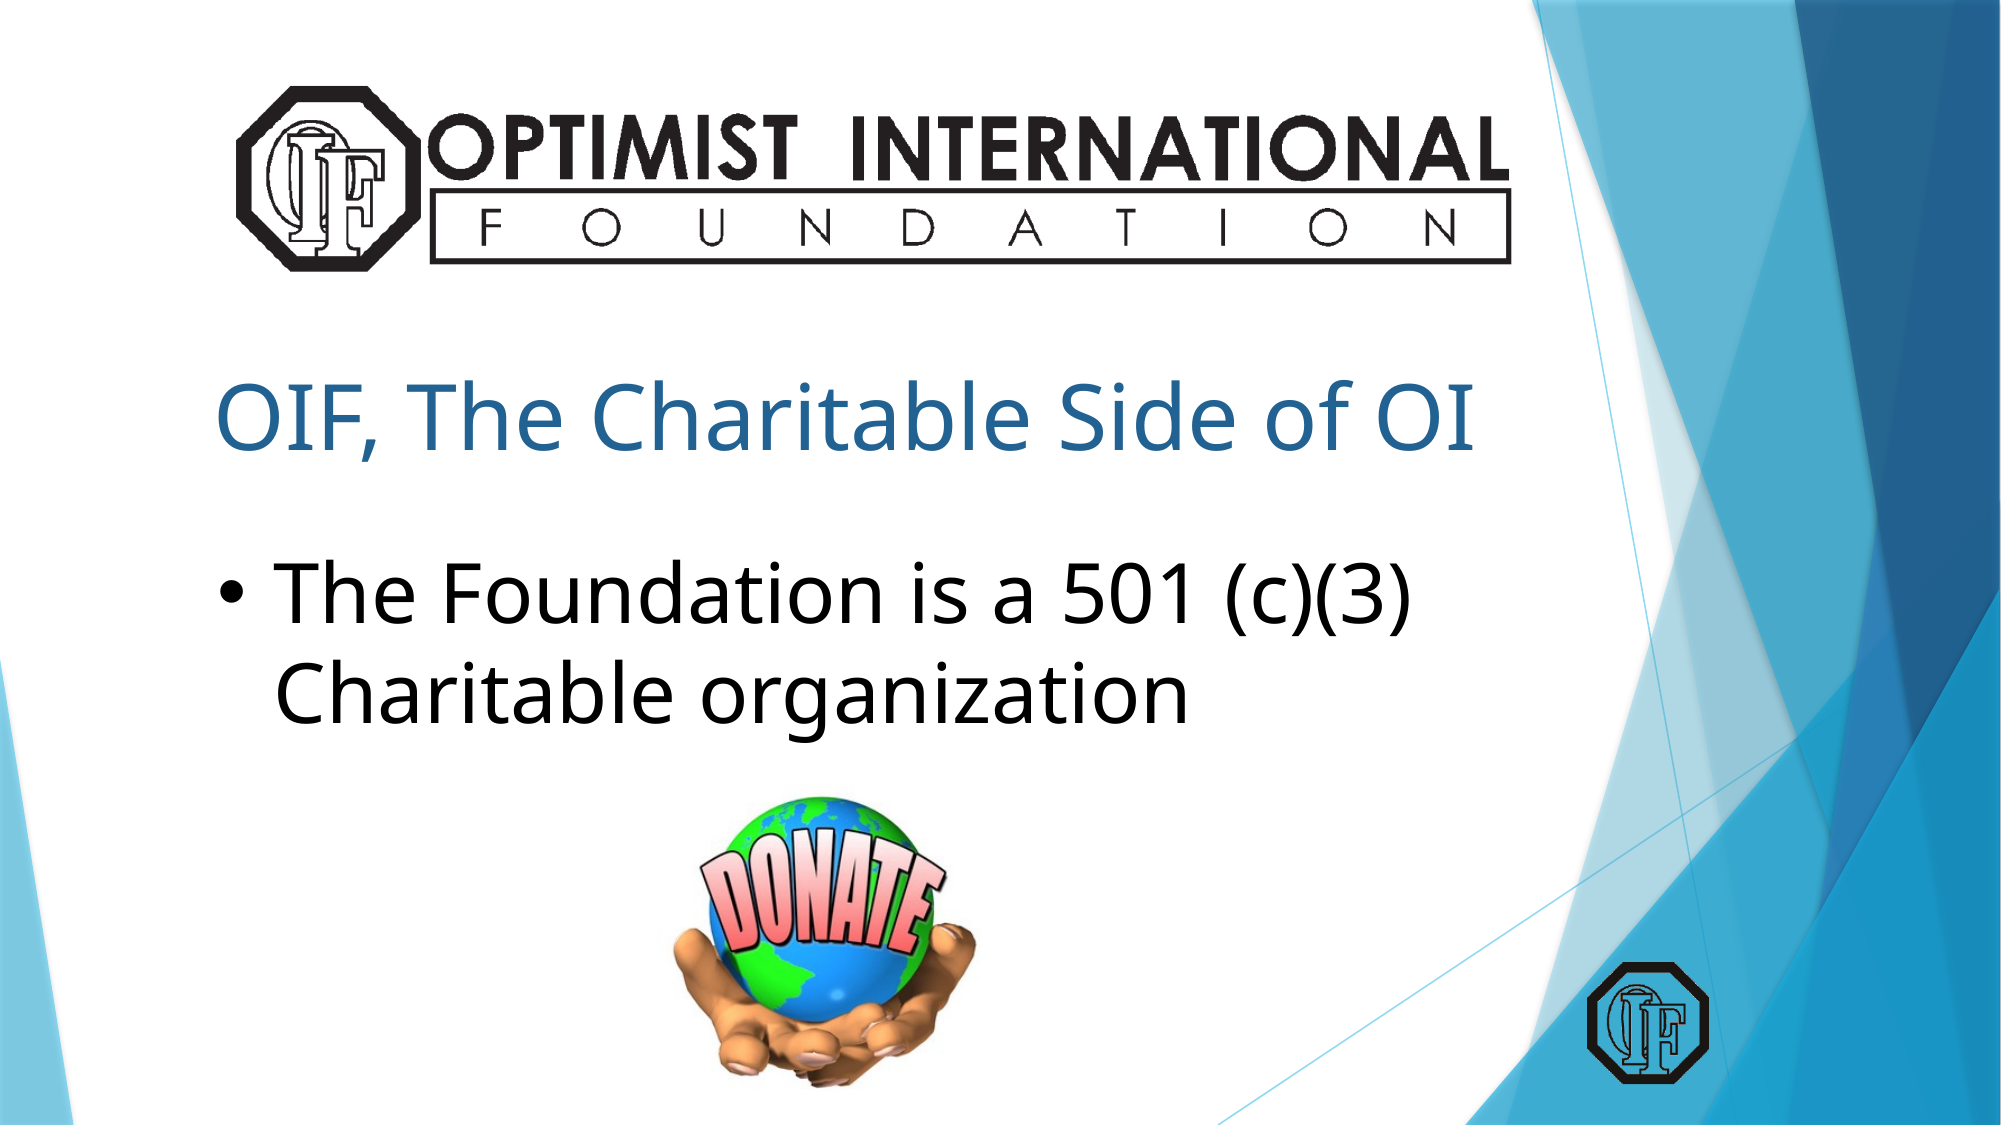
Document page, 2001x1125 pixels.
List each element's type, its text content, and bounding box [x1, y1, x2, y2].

picture [638, 765, 999, 1125]
picture [232, 76, 1524, 276]
title OIF, The Charitable Side of OI [198, 351, 1598, 552]
text_box The Foundation is a 501 (c)(3) Charitable organization [202, 532, 1598, 848]
picture [1586, 961, 1710, 1086]
